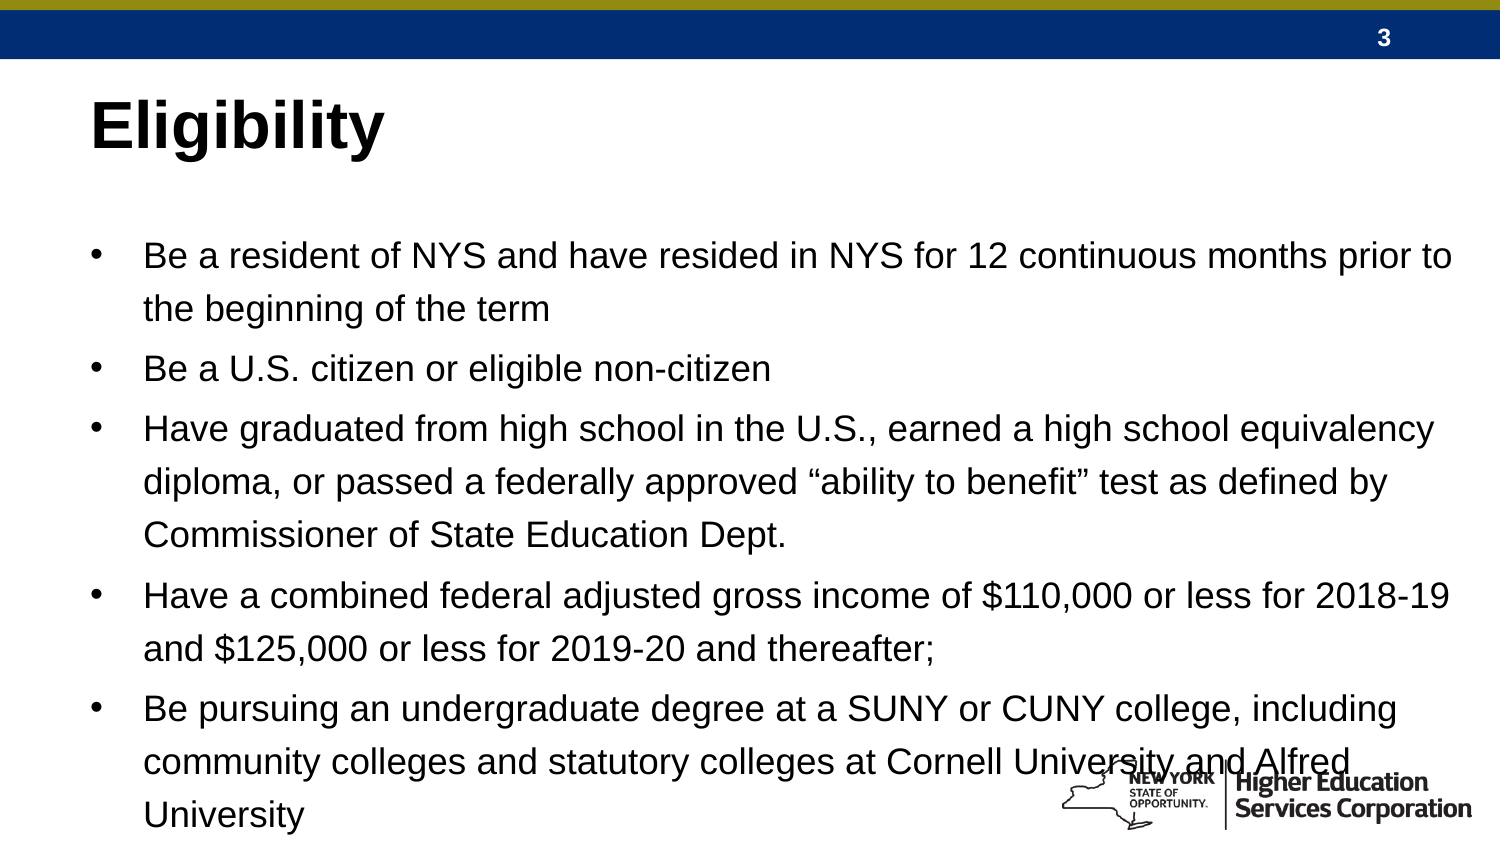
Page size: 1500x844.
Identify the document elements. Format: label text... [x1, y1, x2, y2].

title Eligibility [75, 52, 1425, 193]
list Be a resident of NYS and have resided in NYS for 12 continuous months prior to the beginning of the term Be a U.S. citizen or eligible non-citizen Have graduated from high school in the U.S., earned a high school equivalency diploma, or passed a federally approved “ability to benefit” test as defined by Commissioner of State Education Dept. Have a combined federal adjusted gross income of $110,000 or less for 2018-19 and $125,000 or less for 2019-20 and thereafter; Be pursuing an undergraduate degree at a SUNY or CUNY college, including community colleges and statutory colleges at Cornell University and Alfred University [75, 215, 1488, 844]
